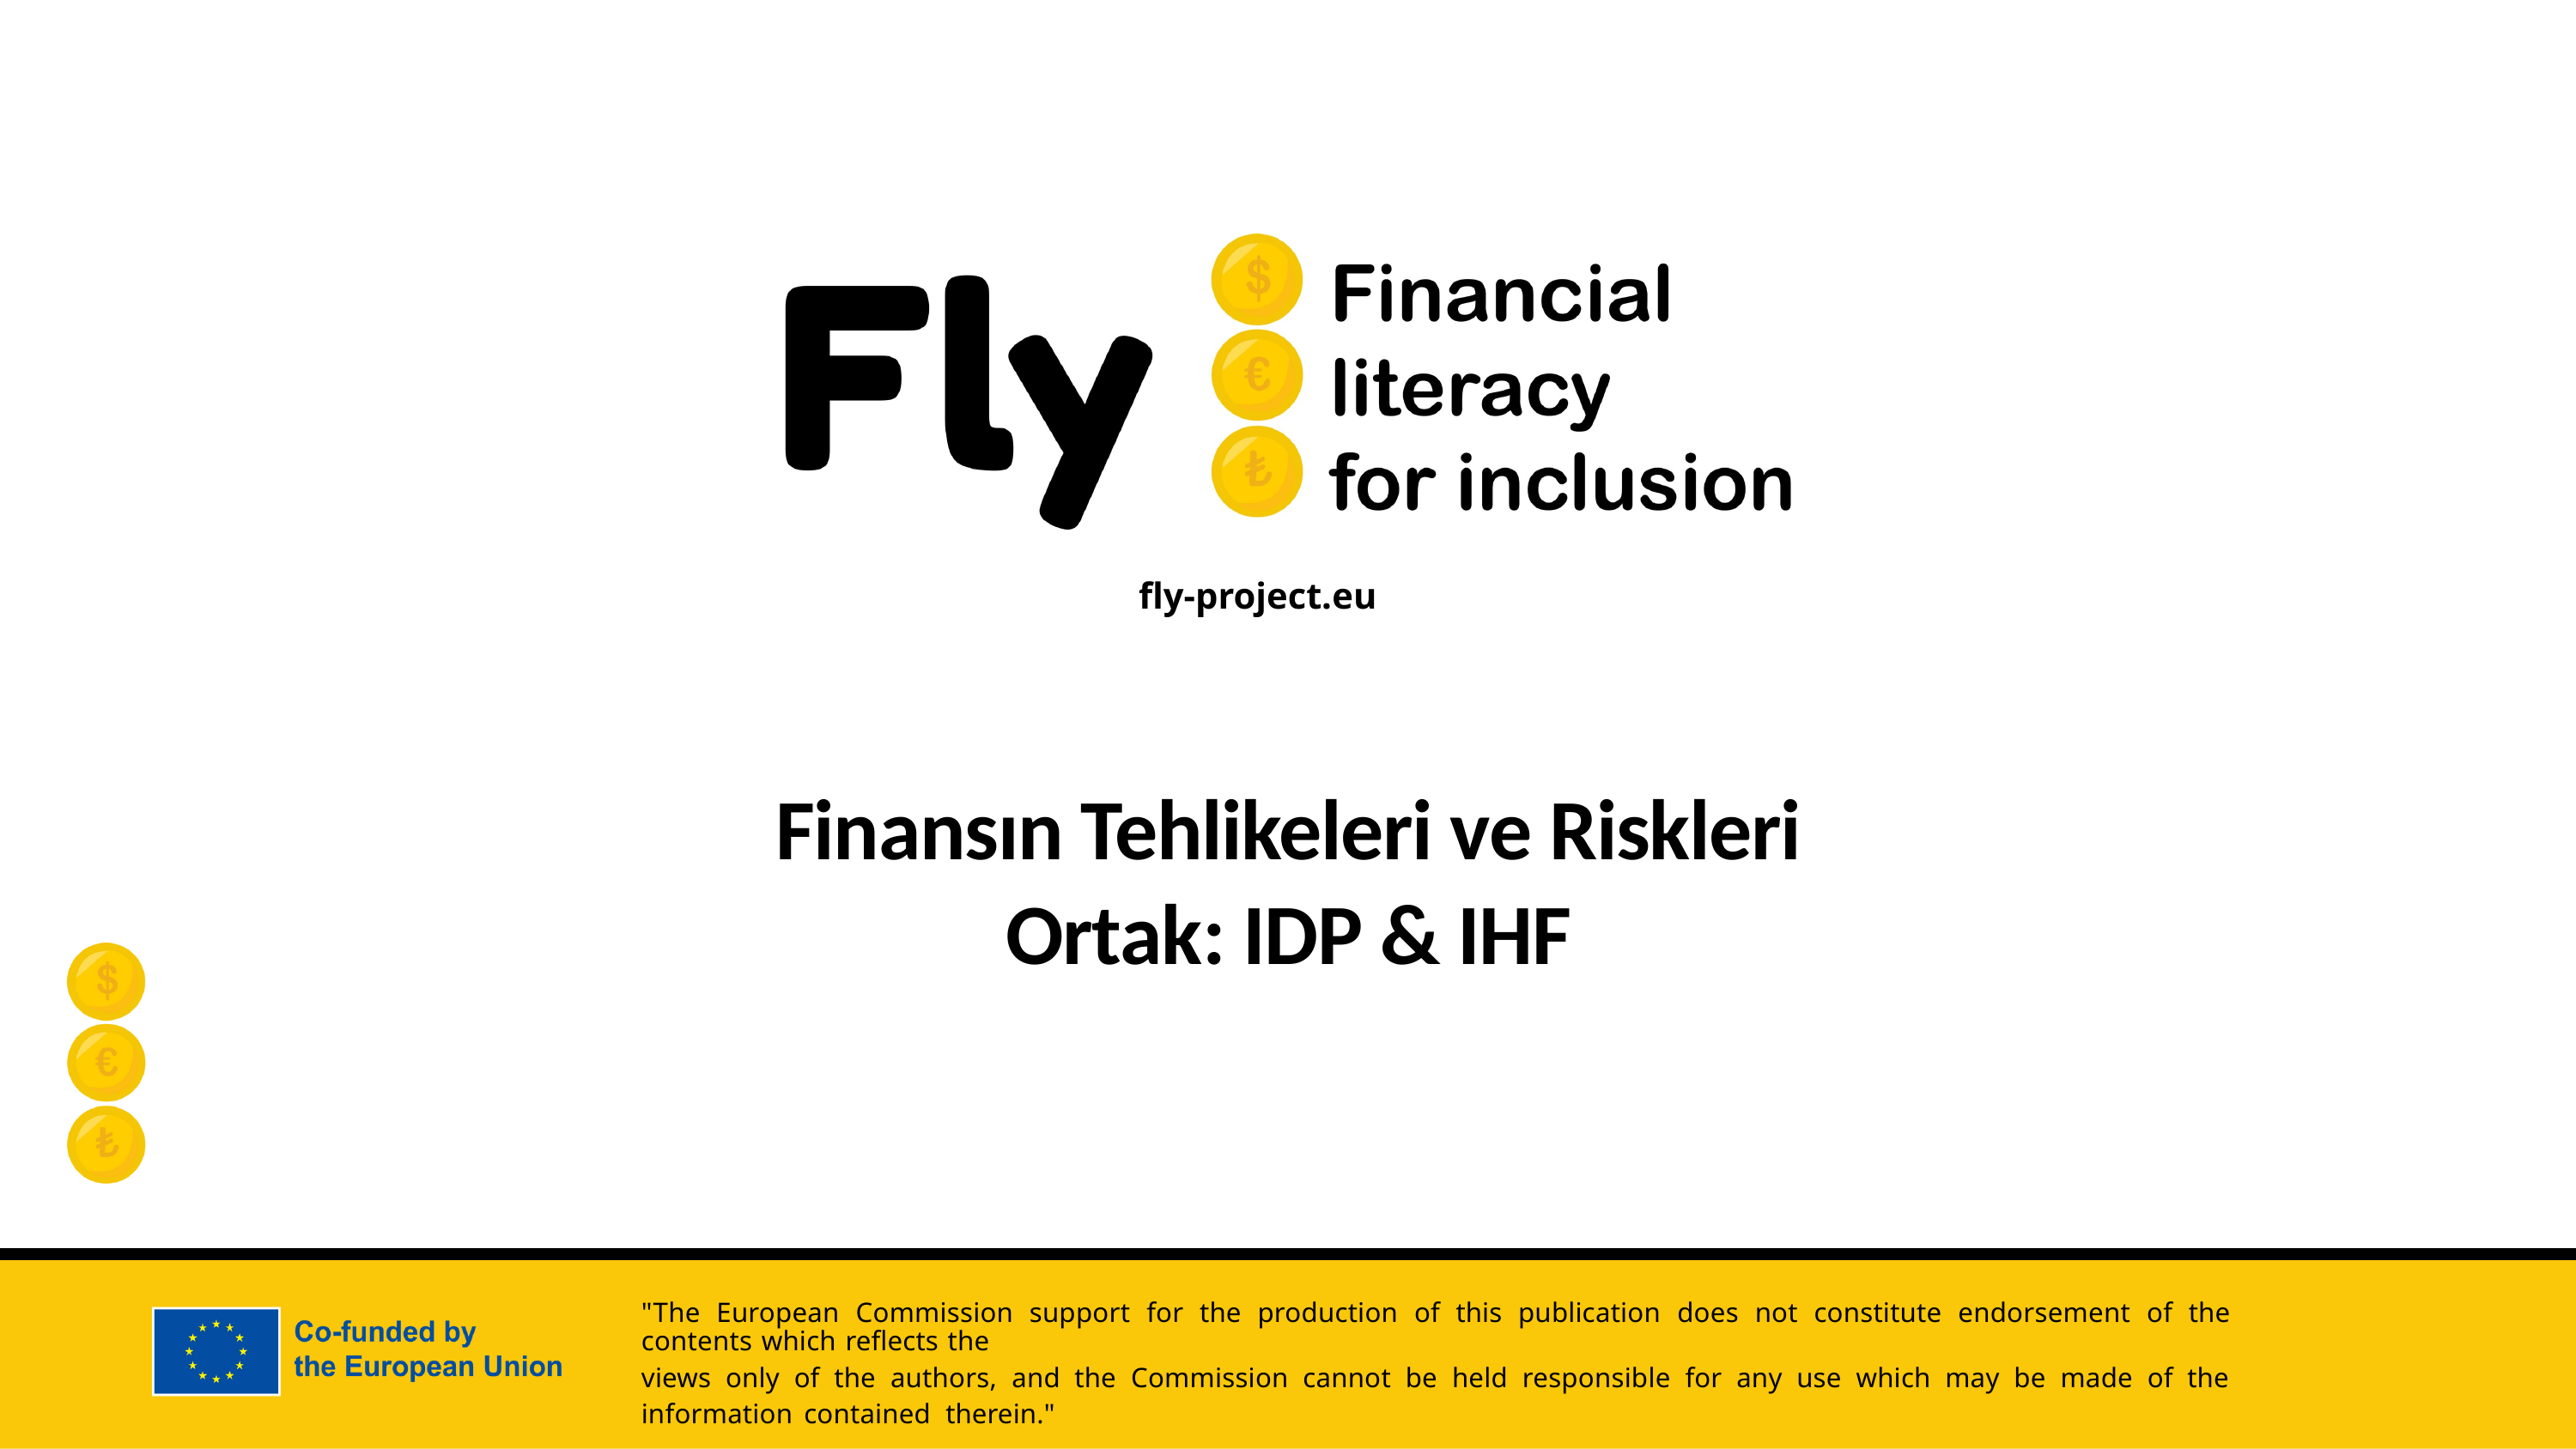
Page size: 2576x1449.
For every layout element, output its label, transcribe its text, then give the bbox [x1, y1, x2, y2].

picture [784, 233, 1792, 530]
text_box Finansın Tehlikeleri ve Riskleri Ortak: IDP & IHF [456, 767, 2120, 1084]
picture [149, 1304, 593, 1399]
picture [55, 943, 150, 1194]
